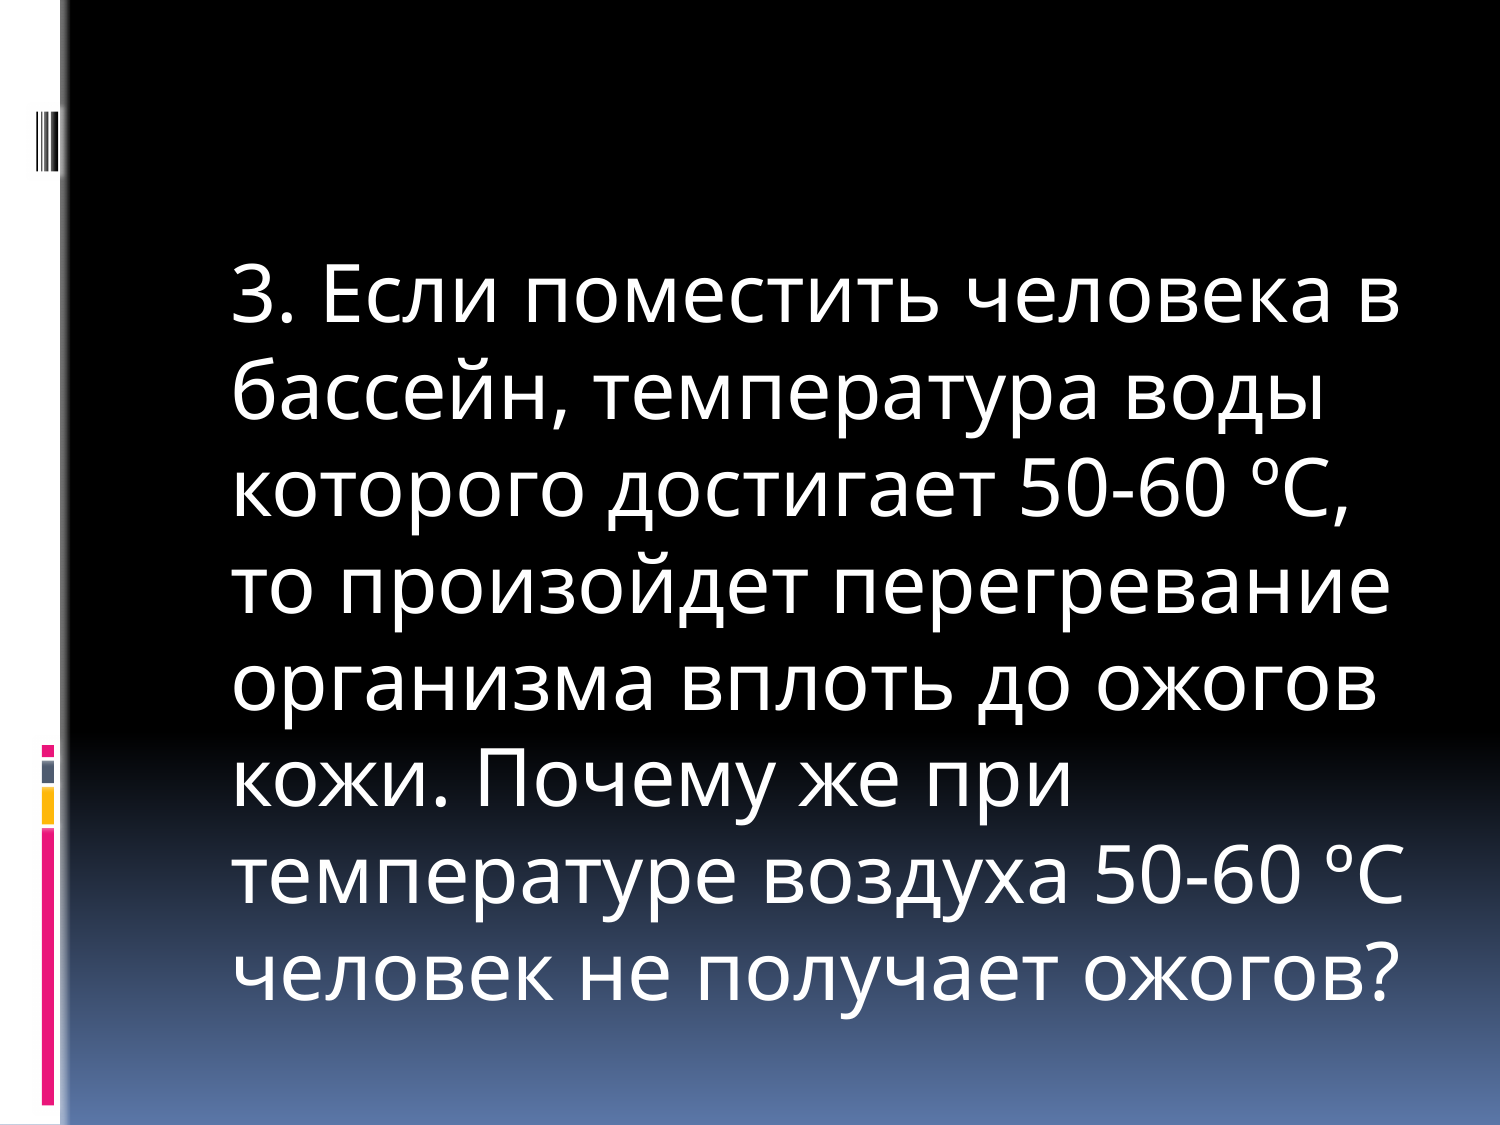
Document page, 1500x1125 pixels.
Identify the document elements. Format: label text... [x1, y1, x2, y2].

list 3. Если поместить человека в бассейн, температура воды которого достигает 50-60 ºС, то произойдет перегревание организма вплоть до ожогов кожи. Почему же при температуре воздуха 50-60 ºС человек не получает ожогов? [150, 234, 1425, 1043]
